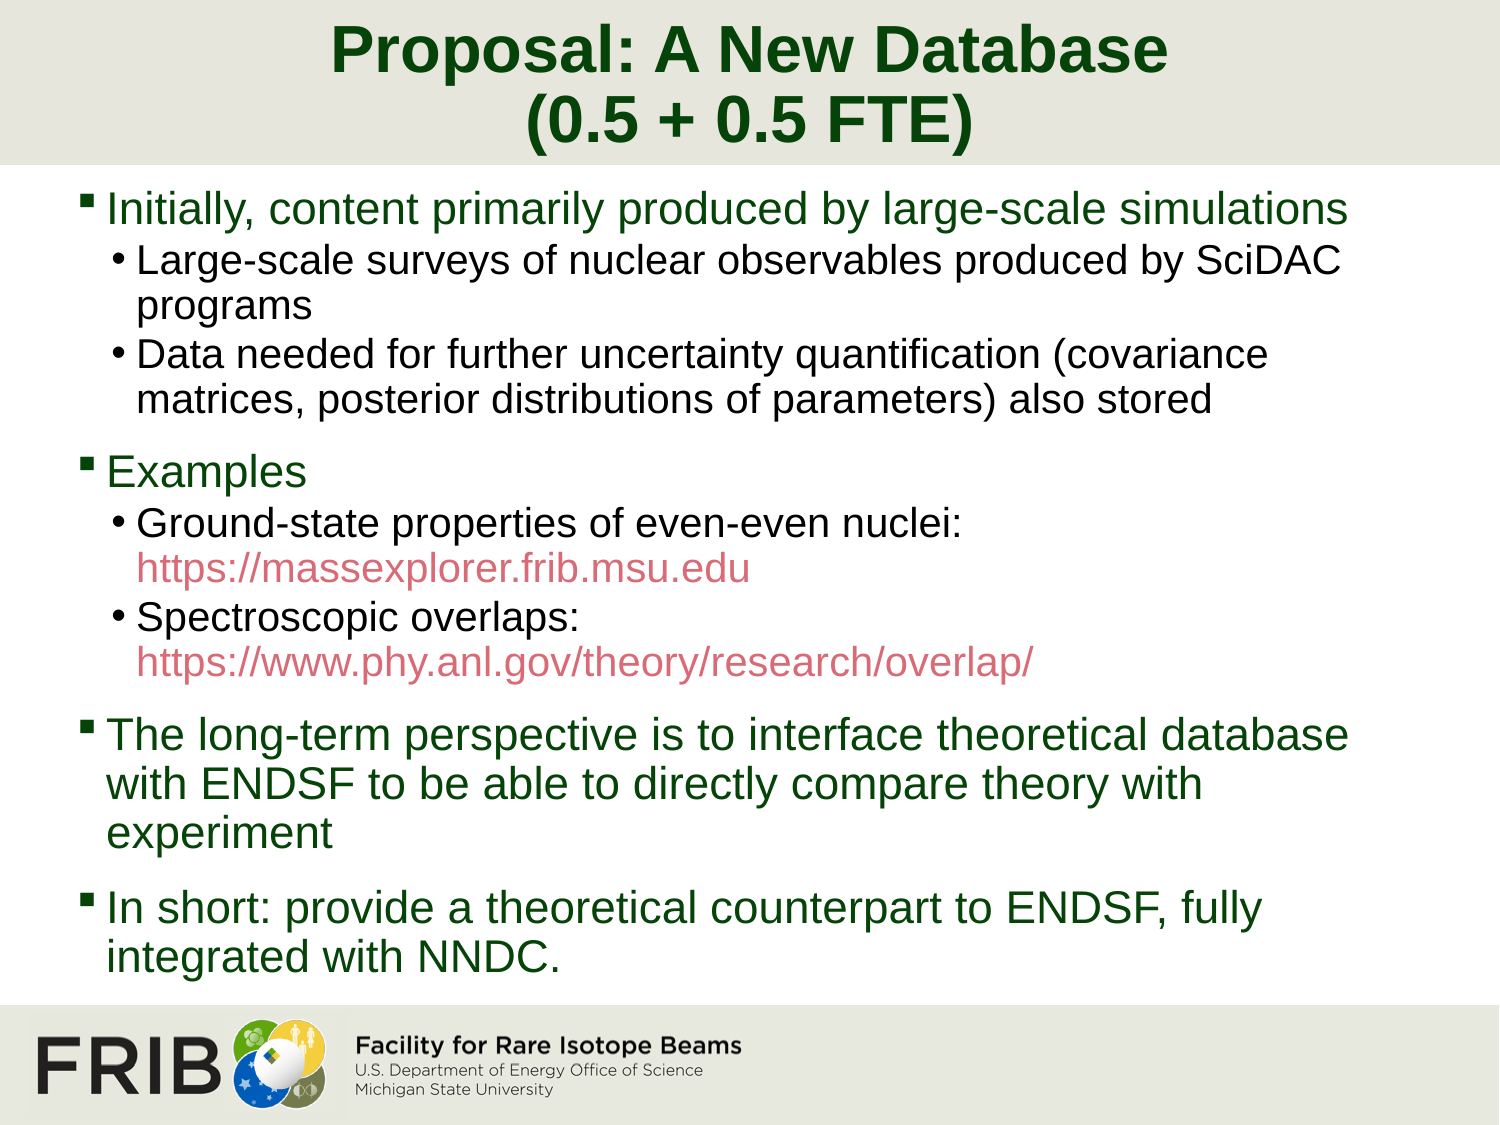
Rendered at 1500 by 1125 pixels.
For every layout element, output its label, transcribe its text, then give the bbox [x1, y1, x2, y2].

title Proposal: A New Database (0.5 + 0.5 FTE) [11, 11, 1489, 162]
picture [0, 1005, 1499, 1125]
list Initially, content primarily produced by large-scale simulations Large-scale surveys of nuclear observables produced by SciDAC programs Data needed for further uncertainty quantification (covariance matrices, posterior distributions of parameters) also stored Examples Ground-state properties of even-even nuclei: https://massexplorer.frib.msu.edu Spectroscopic overlaps: https://www.phy.anl.gov/theory/research/overlap/ The long-term perspective is to interface theoretical database with ENDSF to be able to directly compare theory with experiment In short: provide a theoretical counterpart to ENDSF, fully integrated with NNDC. [76, 184, 1376, 814]
picture [0, 0, 1500, 165]
